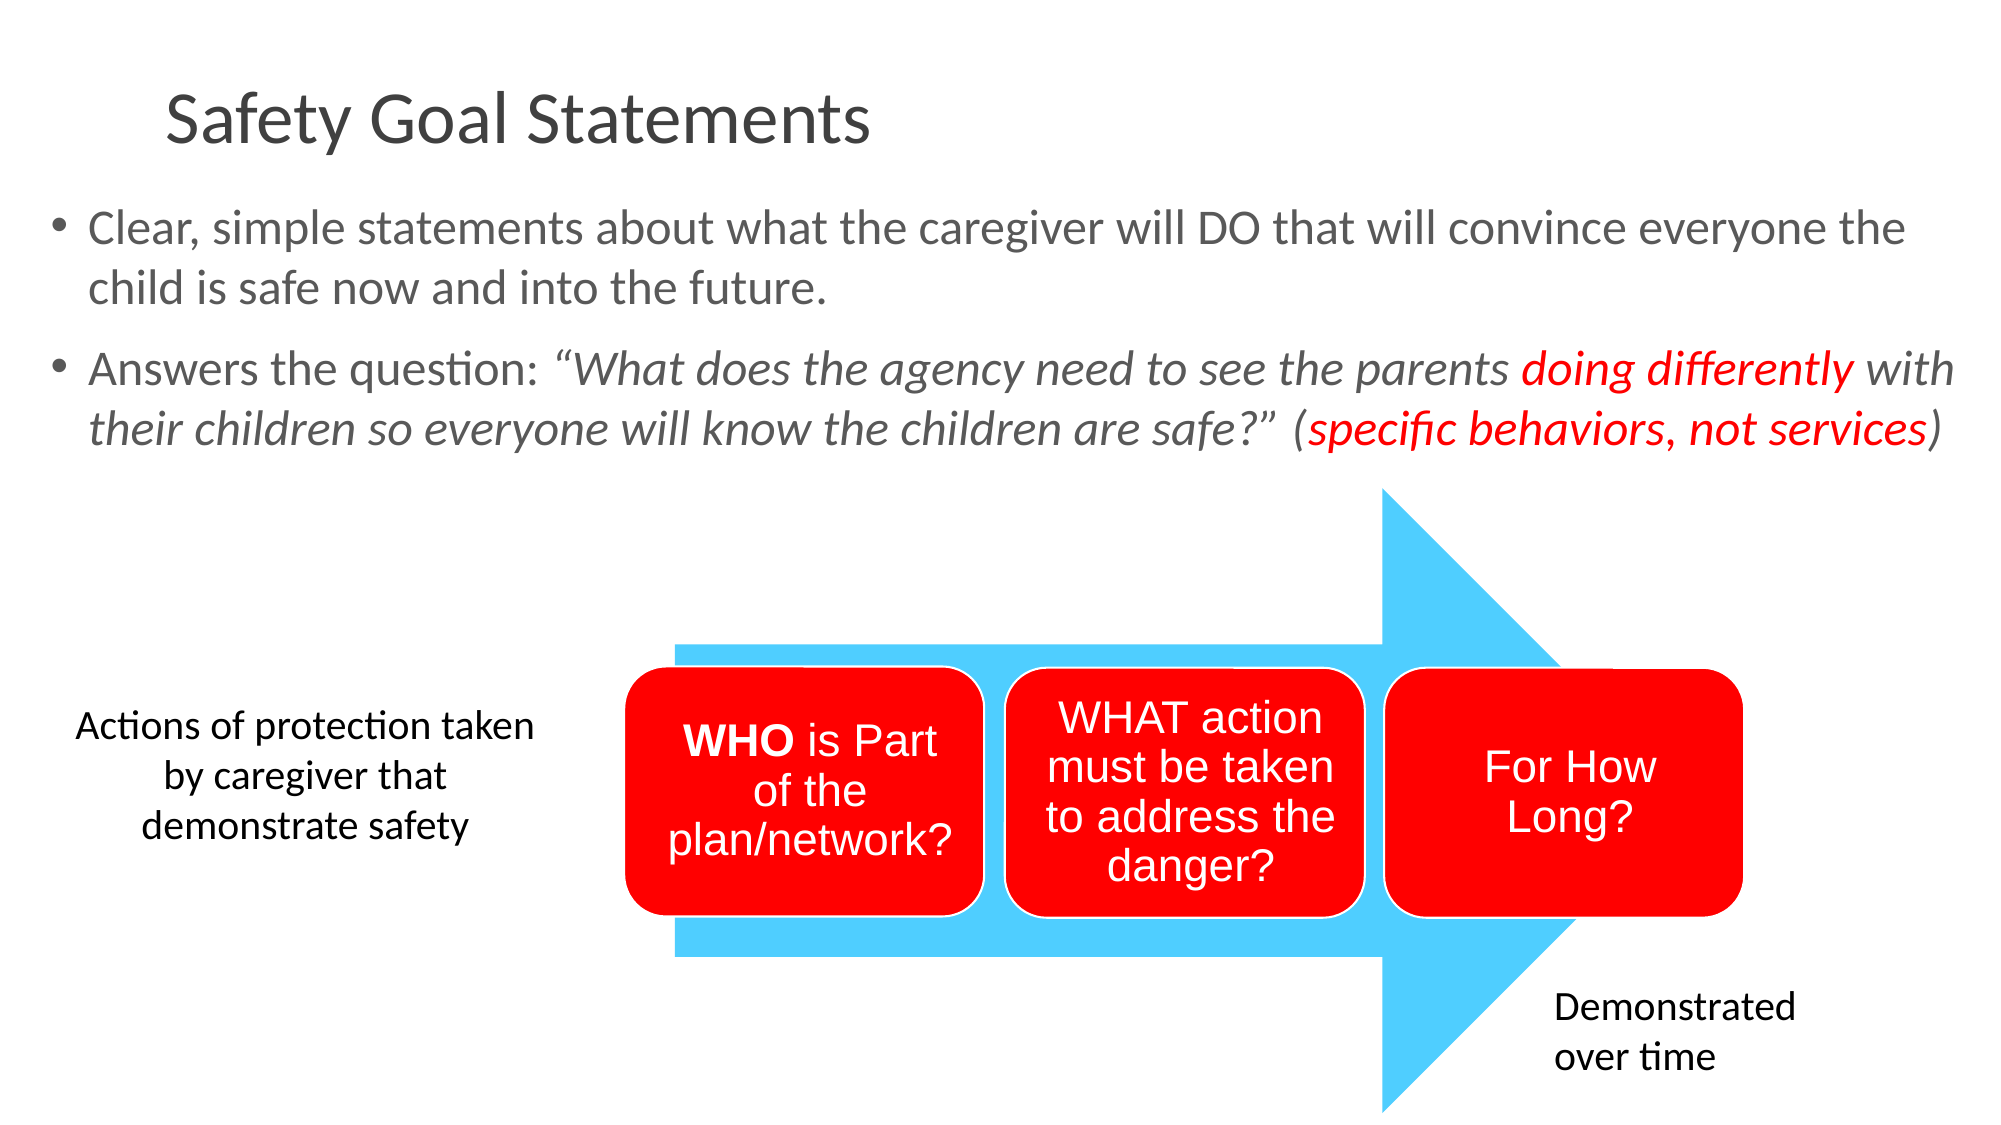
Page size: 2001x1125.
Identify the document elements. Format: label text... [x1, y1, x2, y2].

text_box Actions of protection taken by caregiver that demonstrate safety [52, 690, 558, 856]
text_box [584, 488, 1785, 1114]
text_box Demonstrated over time [1785, 971, 1870, 1087]
list Clear, simple statements about what the caregiver will DO that will convince everyone the child is safe now and into the future. Answers the question: “What does the agency need to see the parents doing differently with their children so everyone will know the children are safe?” (specific behaviors, not services) [35, 186, 1991, 1088]
title Safety Goal Statements [150, 10, 1876, 186]
